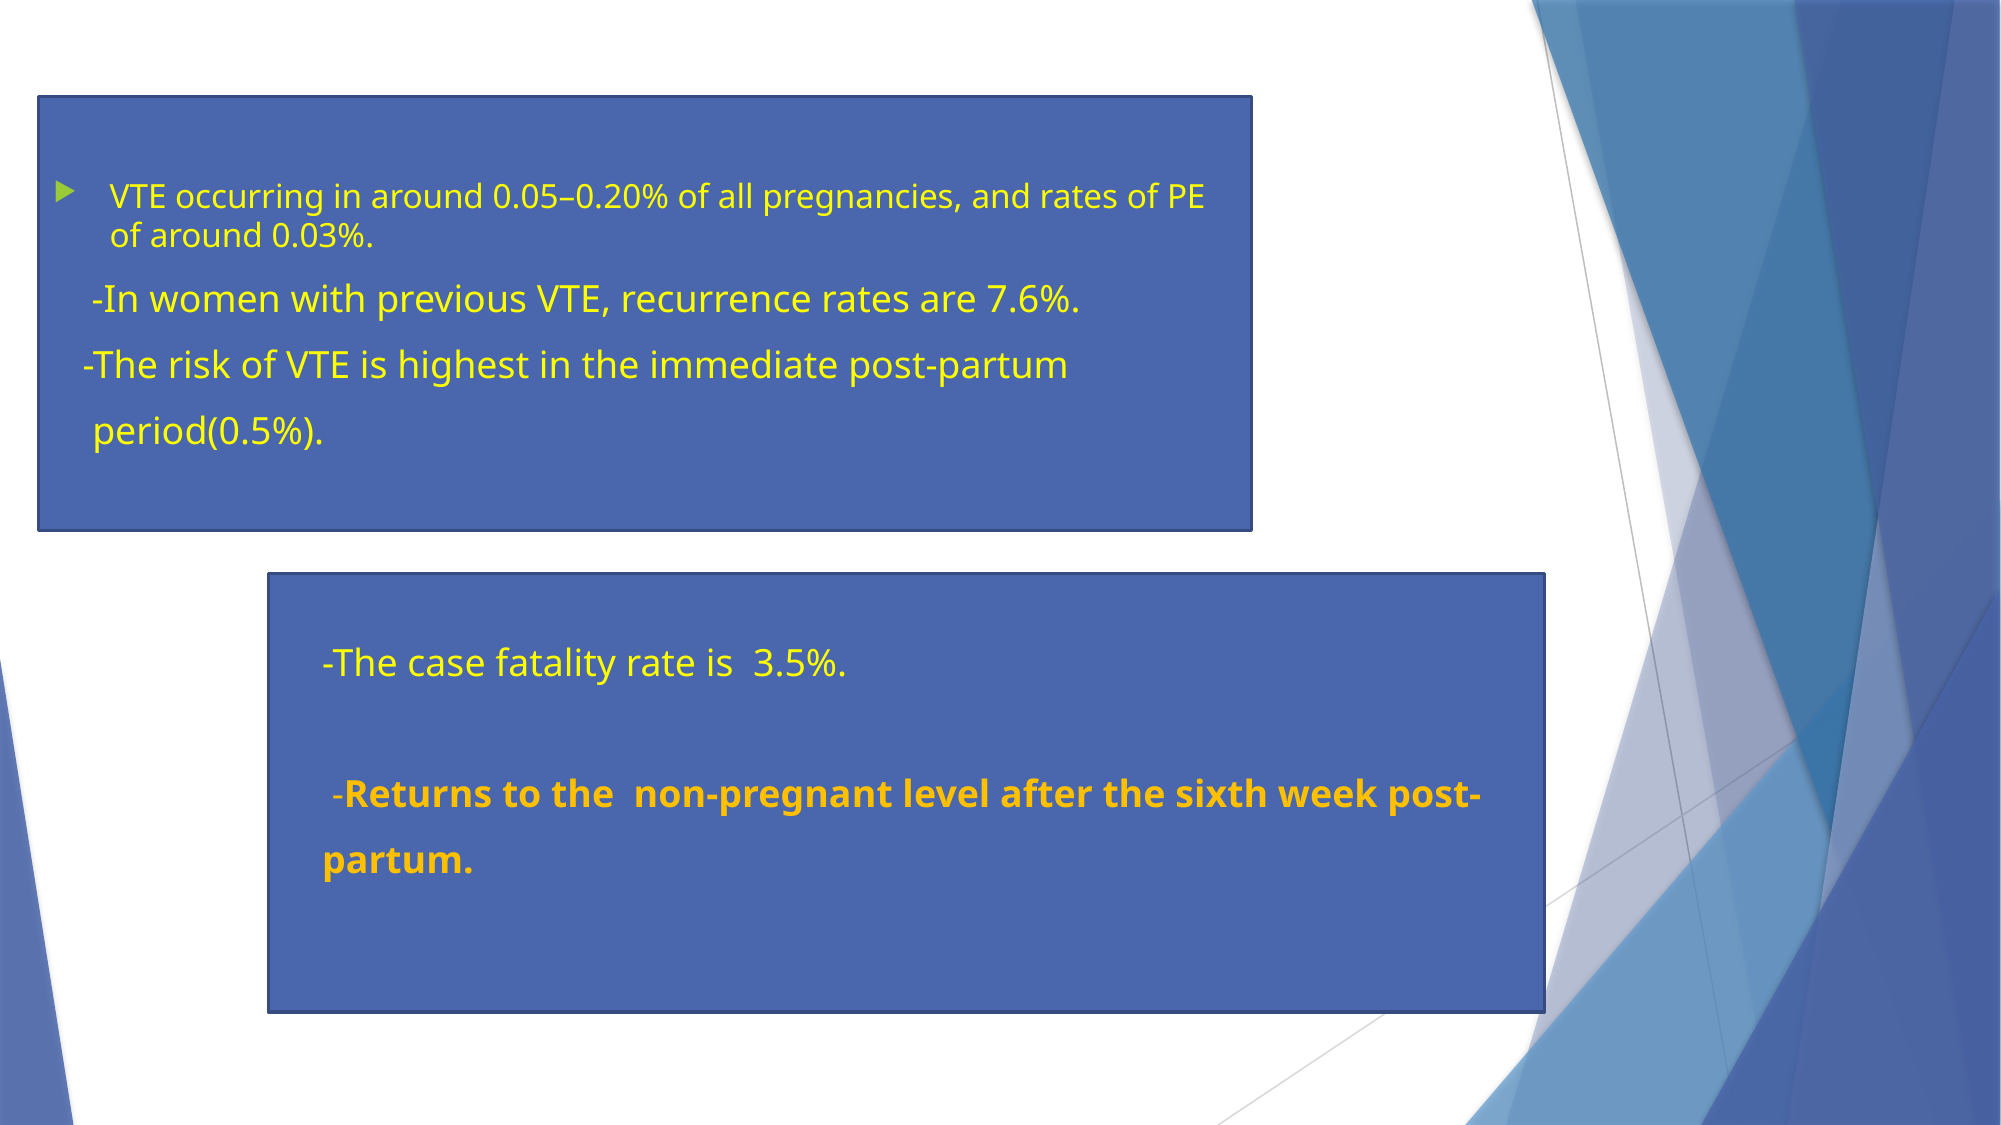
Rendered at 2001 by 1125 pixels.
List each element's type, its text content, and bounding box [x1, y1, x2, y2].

text_box -The case fatality rate is 3.5%. -Returns to the non-pregnant level after the sixth week post- partum. [267, 572, 1546, 1014]
text_box VTE occurring in around 0.05–0.20% of all pregnancies, and rates of PE of around 0.03%. -In women with previous VTE, recurrence rates are 7.6%. -The risk of VTE is highest in the immediate post-partum period(0.5%). [37, 95, 1253, 532]
